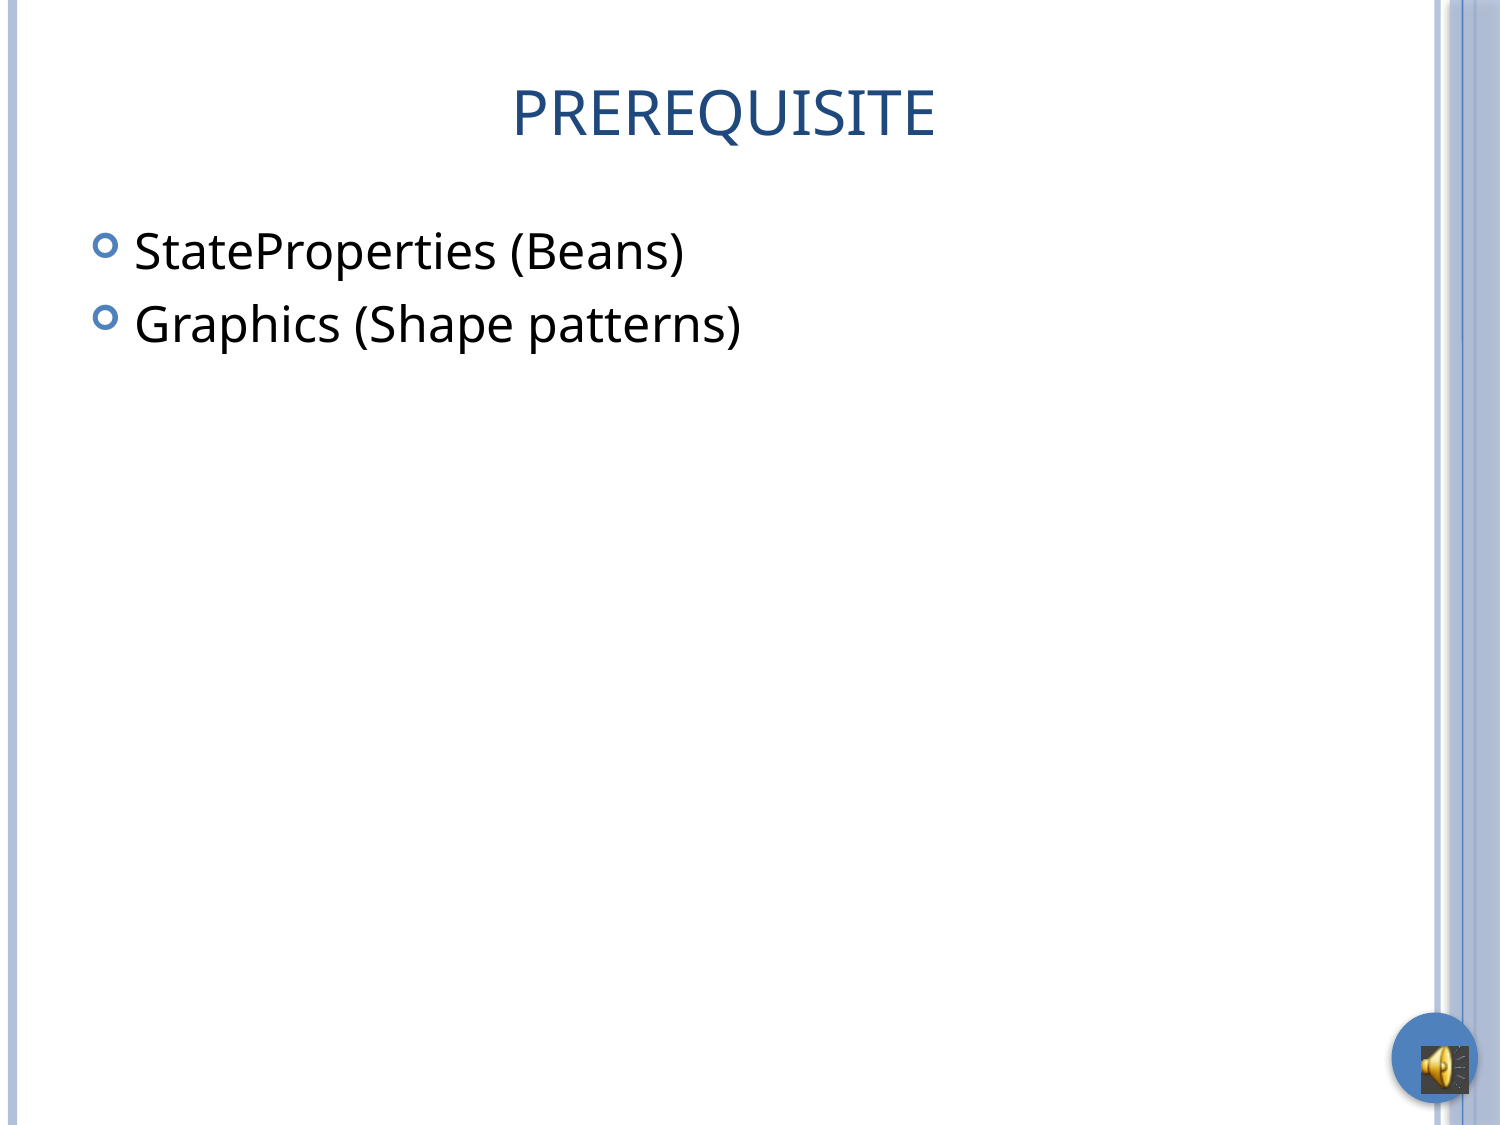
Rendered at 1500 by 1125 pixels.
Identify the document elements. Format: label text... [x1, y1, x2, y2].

list StateProperties (Beans) Graphics (Shape patterns) [75, 212, 1375, 1062]
title Prerequisite [75, 45, 1375, 175]
picture [1419, 1044, 1471, 1096]
